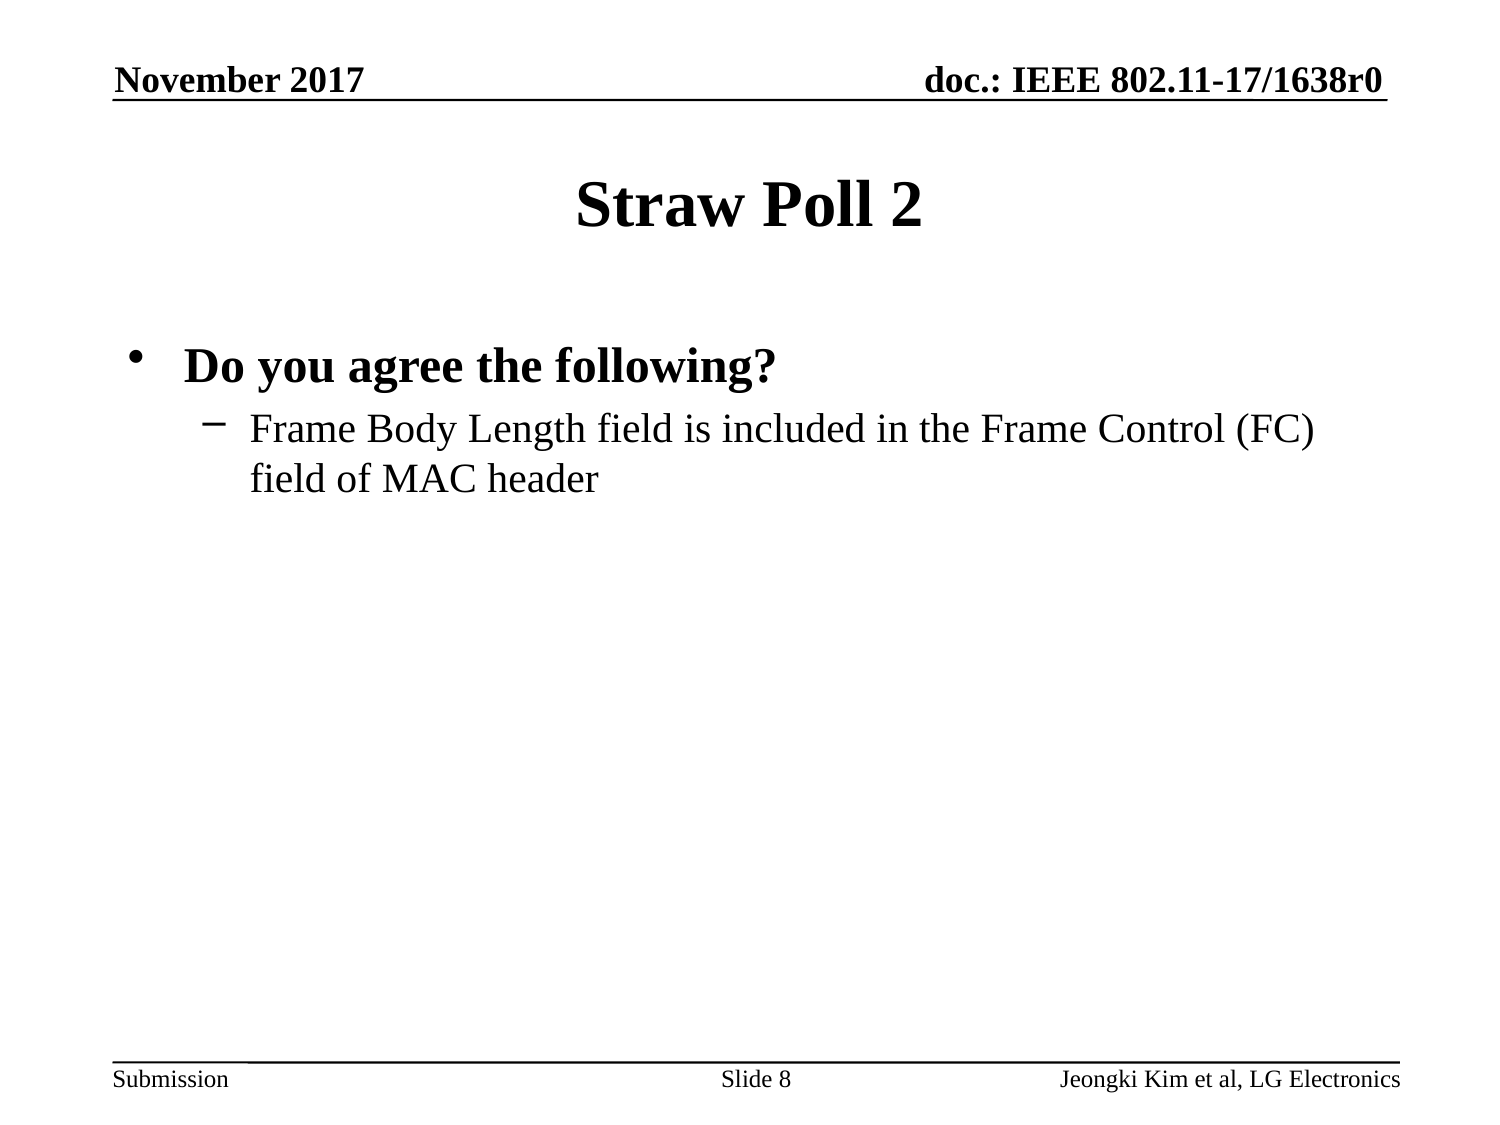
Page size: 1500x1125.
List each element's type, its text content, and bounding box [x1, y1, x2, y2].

footer Jeongki Kim et al, LG Electronics [1055, 1061, 1402, 1093]
title Straw Poll 2 [112, 112, 1388, 288]
slide_number Slide 8 [712, 1061, 800, 1093]
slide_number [114, 54, 374, 101]
list Do you agree the following? Frame Body Length field is included in the Frame Control (FC) field of MAC header [112, 324, 1388, 1001]
